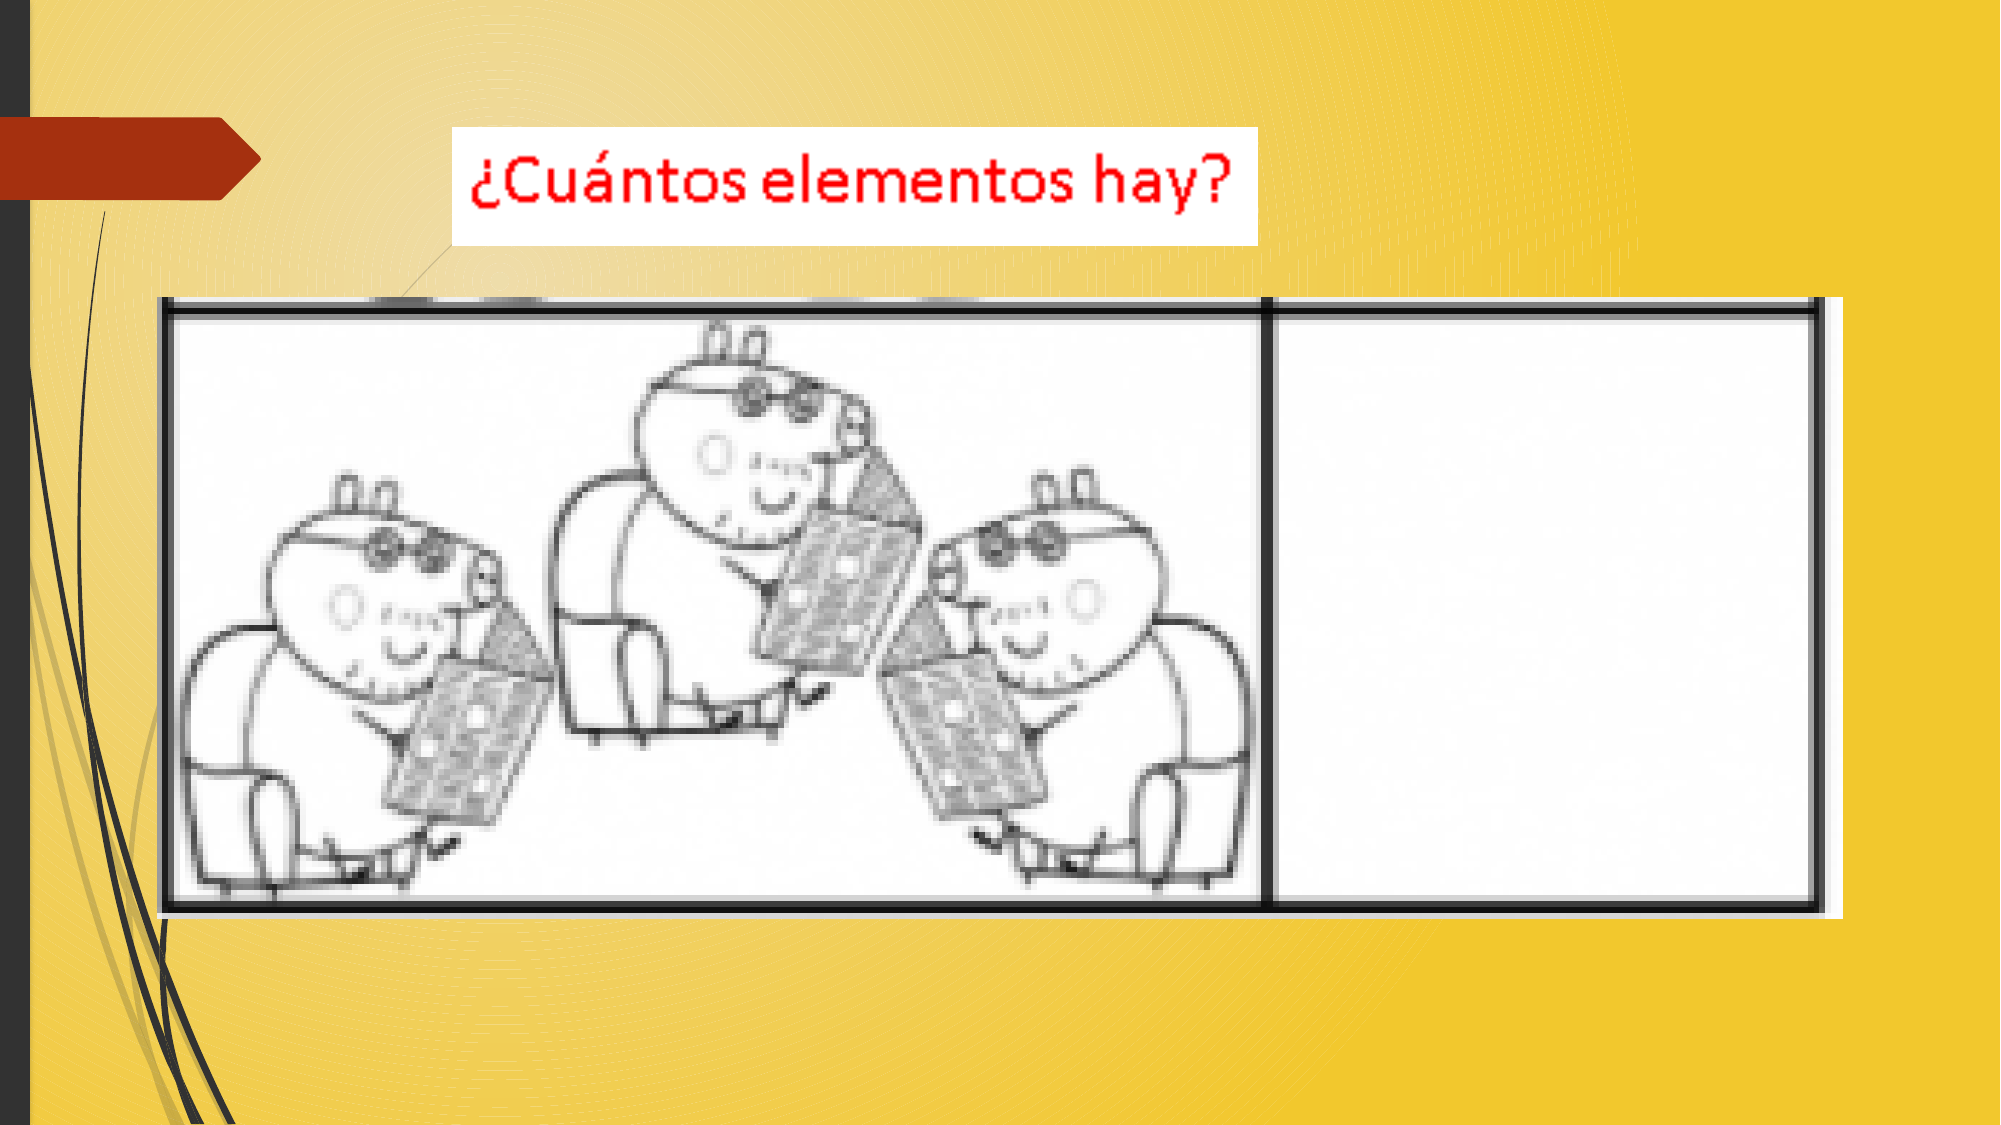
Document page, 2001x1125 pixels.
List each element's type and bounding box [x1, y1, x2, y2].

picture [157, 297, 1843, 919]
picture [452, 126, 1258, 246]
